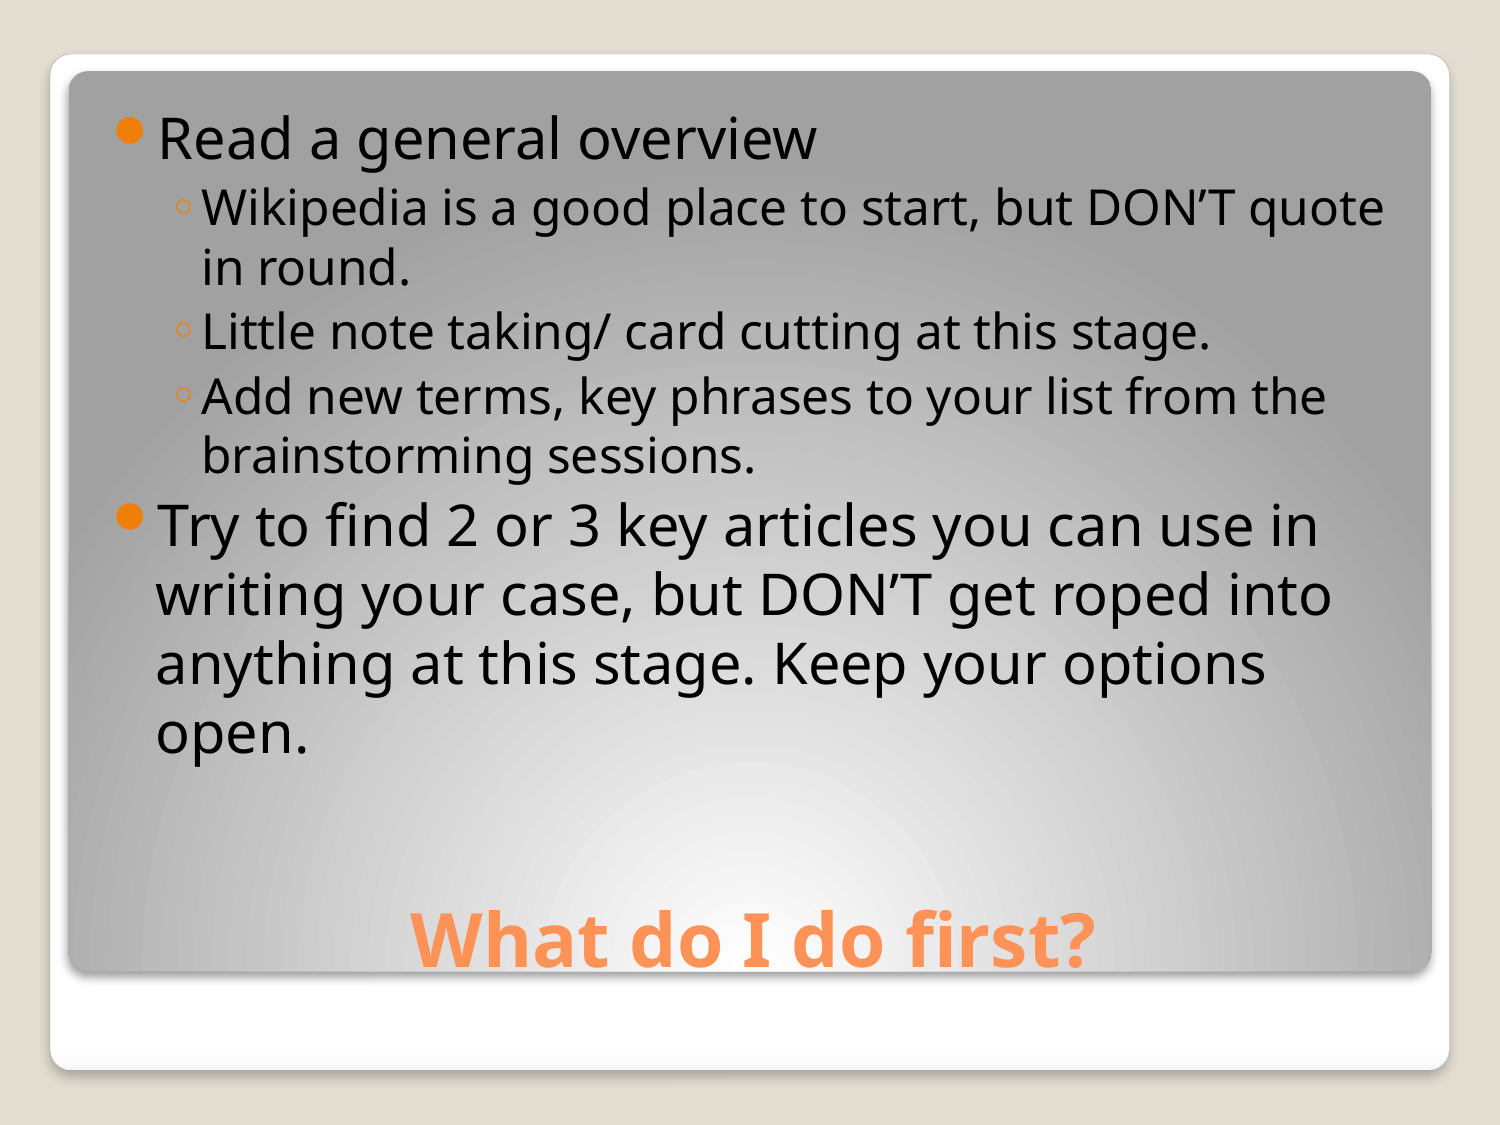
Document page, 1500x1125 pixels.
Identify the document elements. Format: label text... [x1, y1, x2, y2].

list Read a general overview Wikipedia is a good place to start, but DON’T quote in round. Little note taking/ card cutting at this stage. Add new terms, key phrases to your list from the brainstorming sessions. Try to find 2 or 3 key articles you can use in writing your case, but DON’T get roped into anything at this stage. Keep your options open. [82, 86, 1425, 774]
title What do I do first? [82, 817, 1425, 990]
